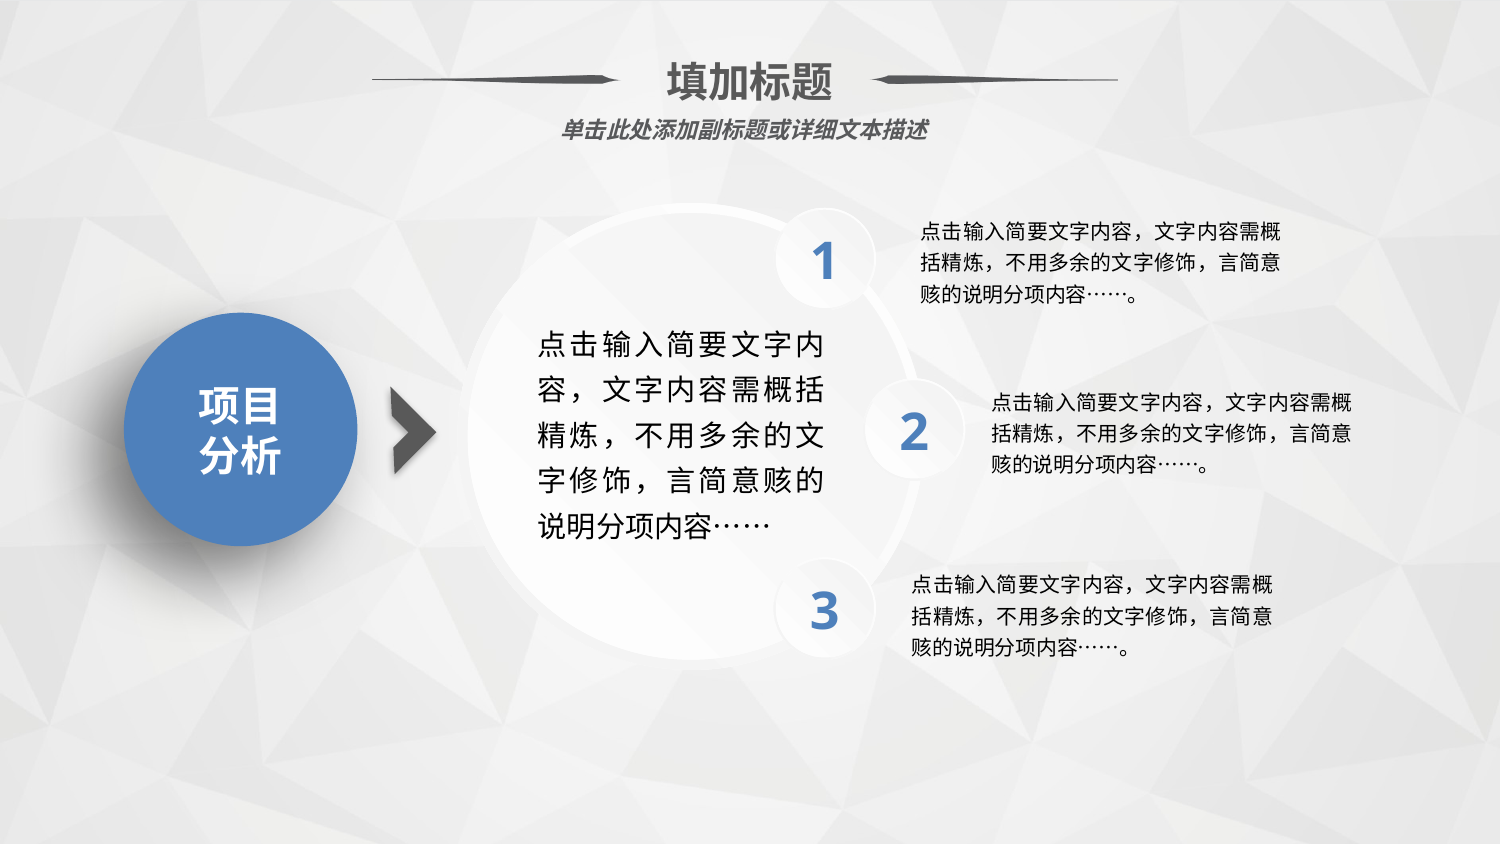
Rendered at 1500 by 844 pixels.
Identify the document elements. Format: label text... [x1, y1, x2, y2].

picture [0, 0, 1500, 844]
text_box 填加标题 [584, 55, 916, 106]
text_box 项目 分析 [198, 379, 283, 481]
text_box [862, 378, 966, 481]
text_box [121, 310, 360, 549]
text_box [457, 202, 925, 671]
text_box 点击输入简要文字内容，文字内容需概括精炼，不用多余的文字修饰，言简意赅的说明分项内容……。 [991, 383, 1353, 477]
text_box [773, 557, 877, 660]
text_box 点击输入简要文字内容，文字内容需概括精炼，不用多余的文字修饰，言简意赅的说明分项内容……。 [929, 212, 1282, 307]
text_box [773, 207, 877, 311]
text_box [390, 386, 437, 475]
text_box 单击此处添加副标题或详细文本描述 [545, 108, 943, 151]
text_box 点击输入简要文字内容，文字内容需概括精炼，不用多余的文字修饰，言简意赅的说明分项内容……。 [929, 565, 1273, 660]
